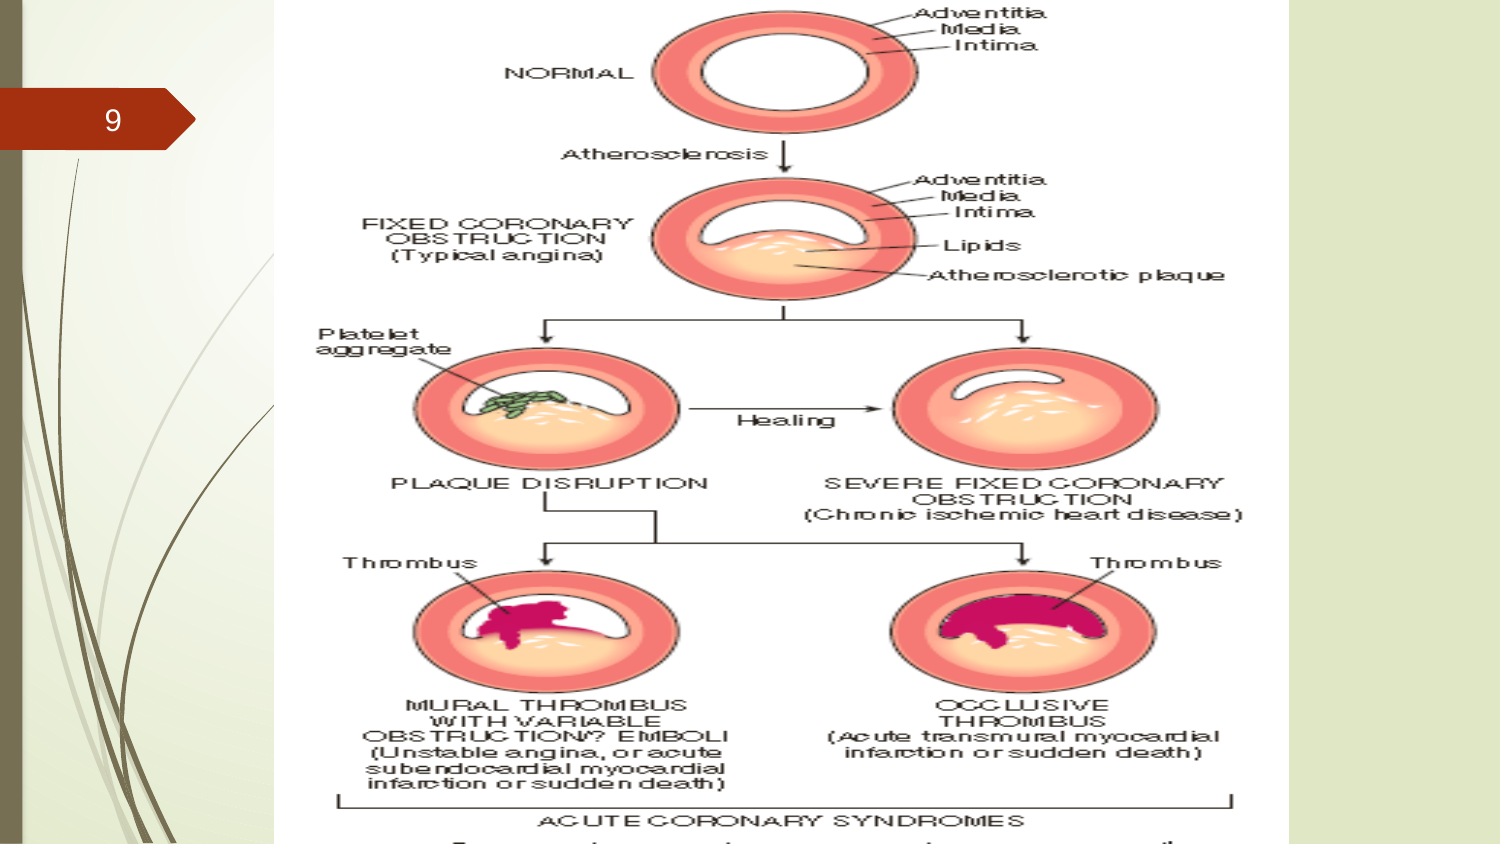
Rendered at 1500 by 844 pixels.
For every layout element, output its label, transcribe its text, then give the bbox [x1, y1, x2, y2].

picture [274, 0, 1289, 844]
slide_number 9 [65, 96, 162, 142]
